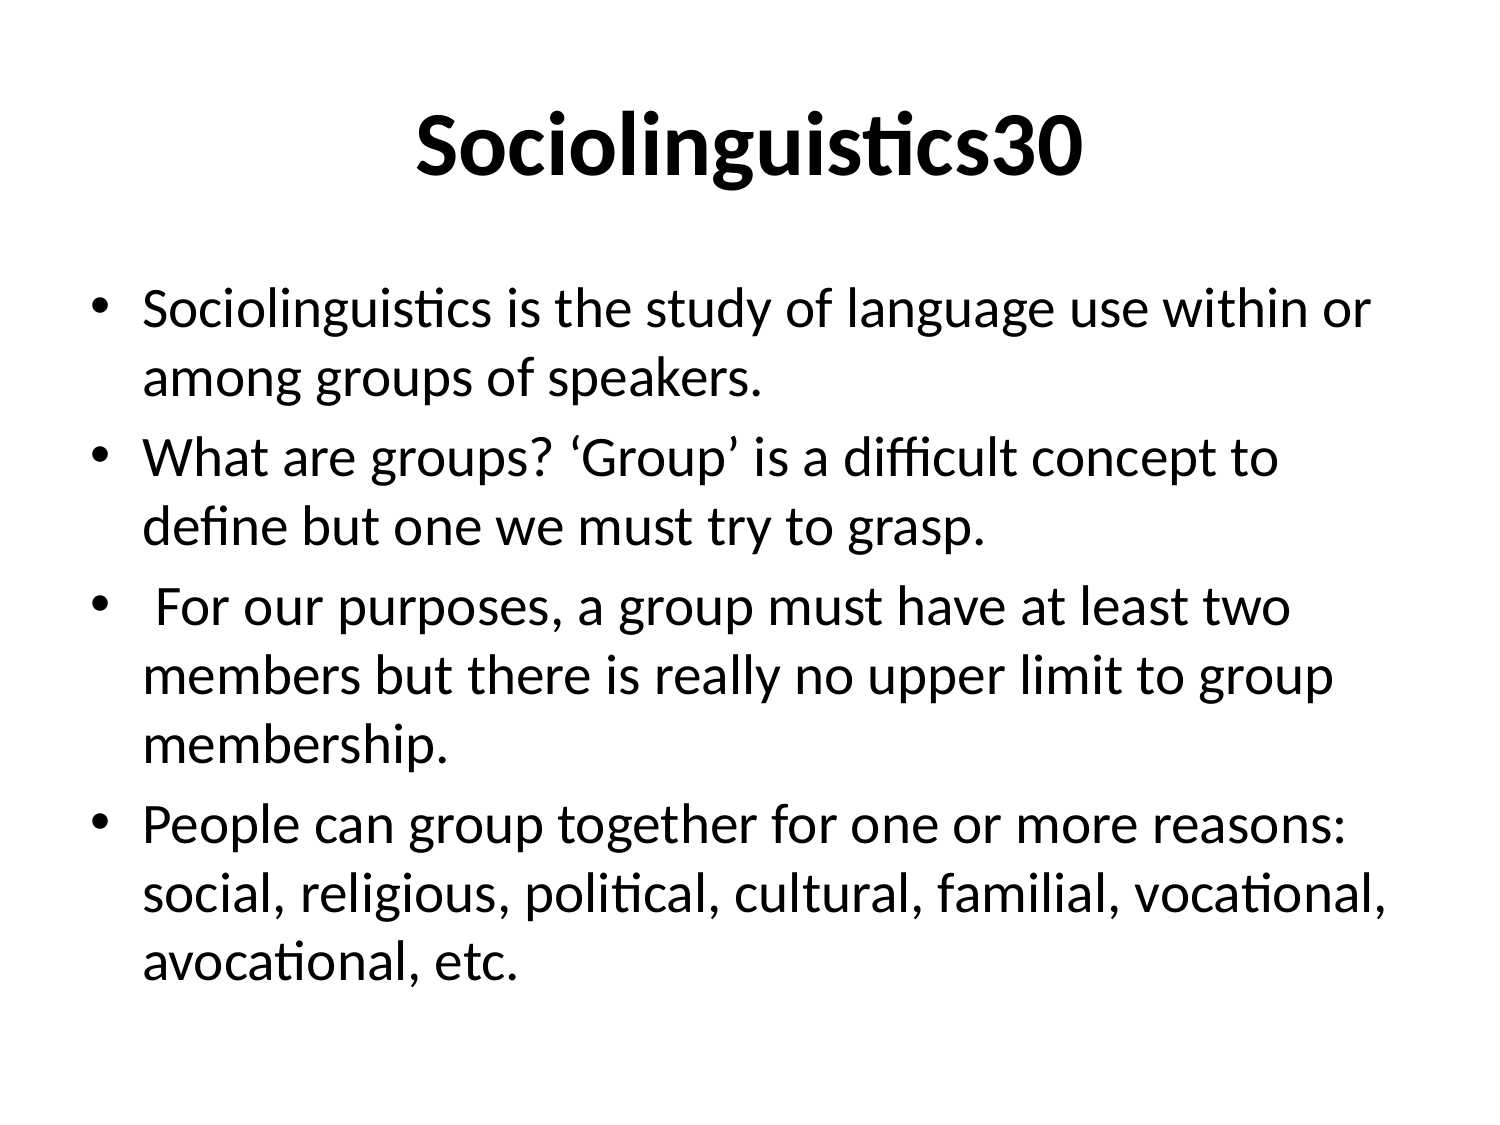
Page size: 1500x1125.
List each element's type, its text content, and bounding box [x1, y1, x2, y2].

title Sociolinguistics30 [75, 45, 1425, 233]
list Sociolinguistics is the study of language use within or among groups of speakers. What are groups? ‘Group’ is a difficult concept to define but one we must try to grasp. For our purposes, a group must have at least two members but there is really no upper limit to group membership. People can group together for one or more reasons: social, religious, political, cultural, familial, vocational, avocational, etc. [75, 262, 1425, 1005]
text_box [374, 327, 1125, 389]
